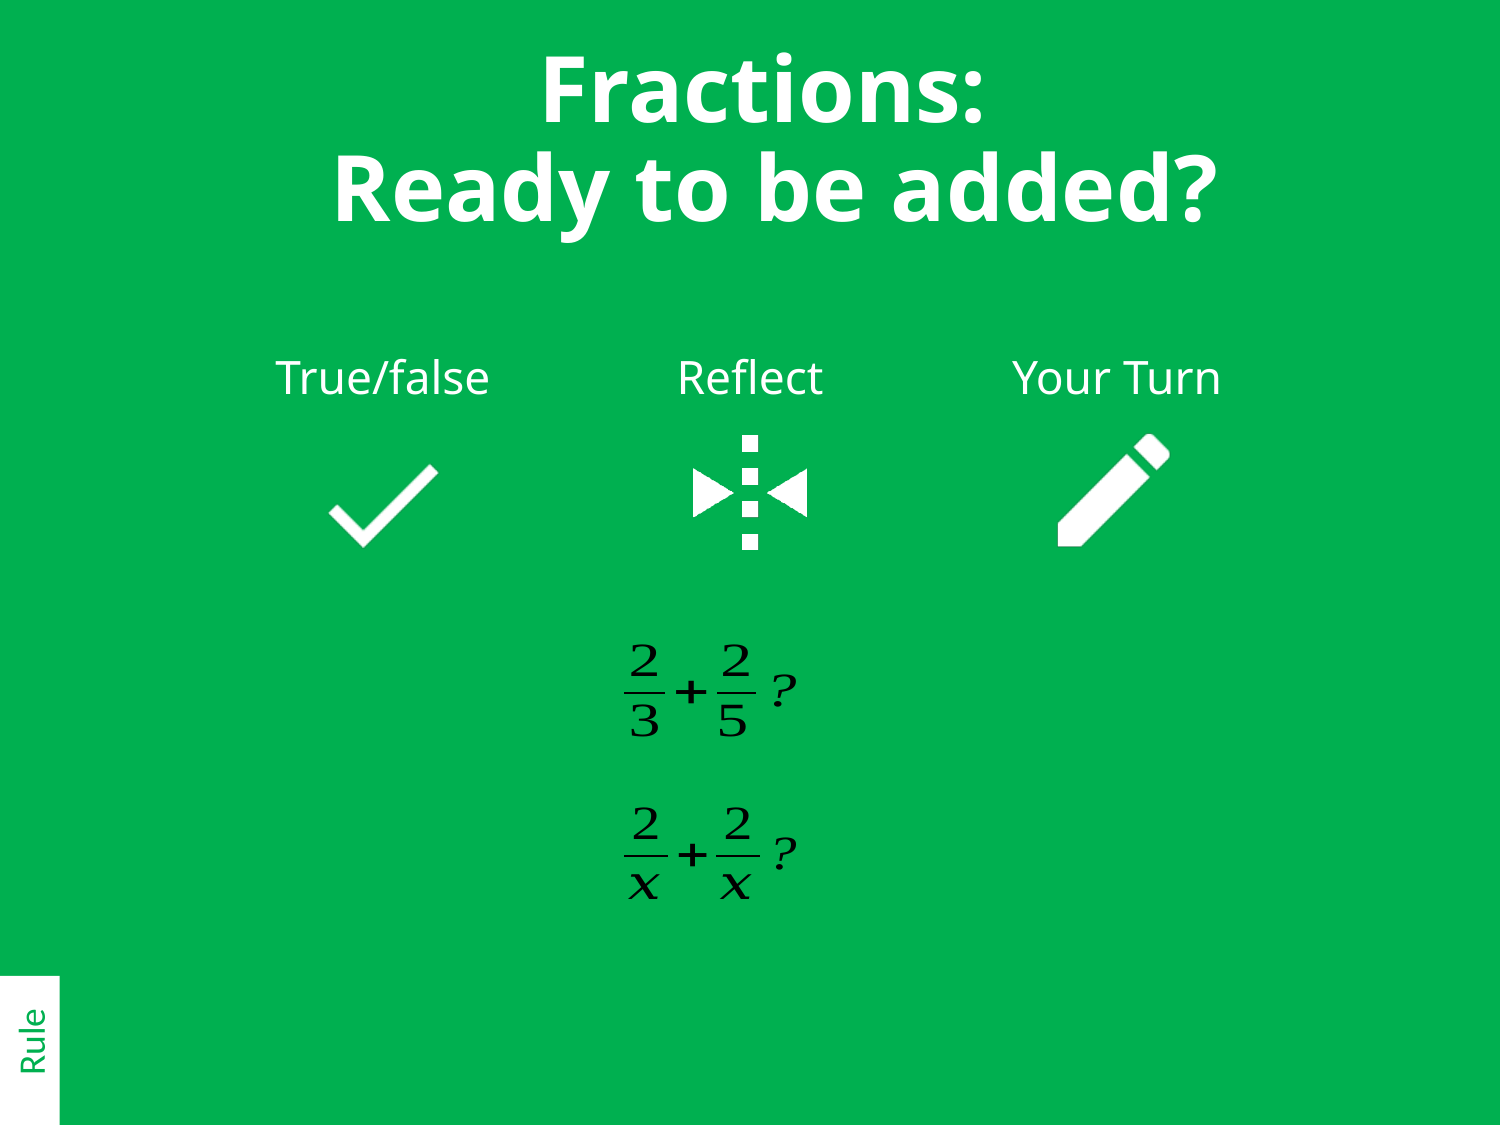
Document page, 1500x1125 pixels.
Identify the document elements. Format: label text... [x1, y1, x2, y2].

title Fractions: Ready to be added? [267, 21, 1282, 249]
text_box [213, 346, 1287, 412]
picture [693, 435, 807, 550]
picture [307, 429, 458, 580]
text_box Rule [0, 975, 60, 1125]
picture [1038, 415, 1189, 566]
